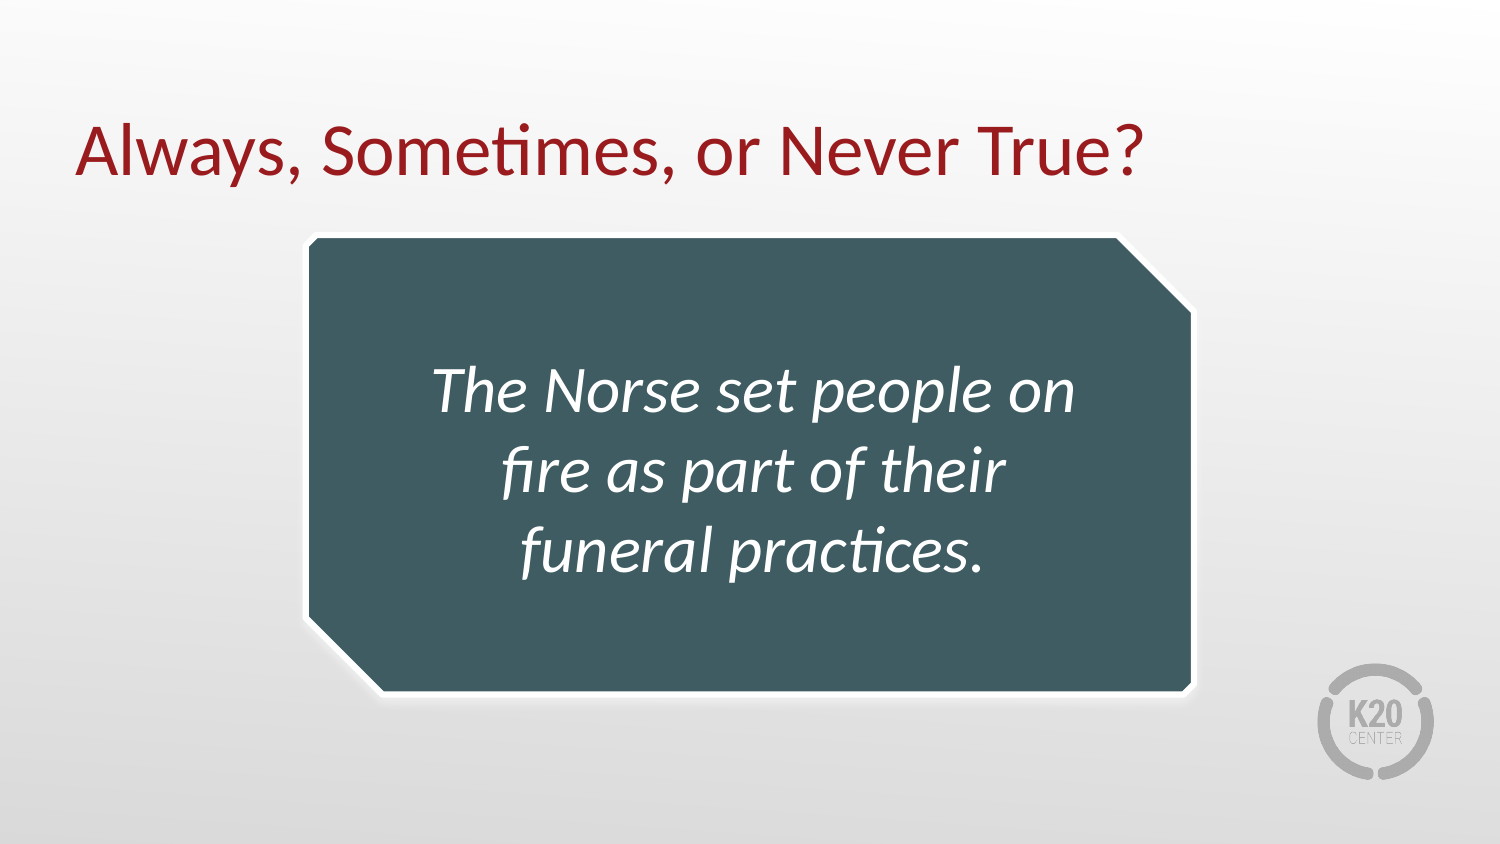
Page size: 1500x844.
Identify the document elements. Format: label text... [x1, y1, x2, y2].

list The Norse set people on fire as part of their funeral practices. [313, 312, 1195, 618]
text_box [302, 231, 1198, 698]
title Always, Sometimes, or Never True? [75, 50, 1425, 191]
